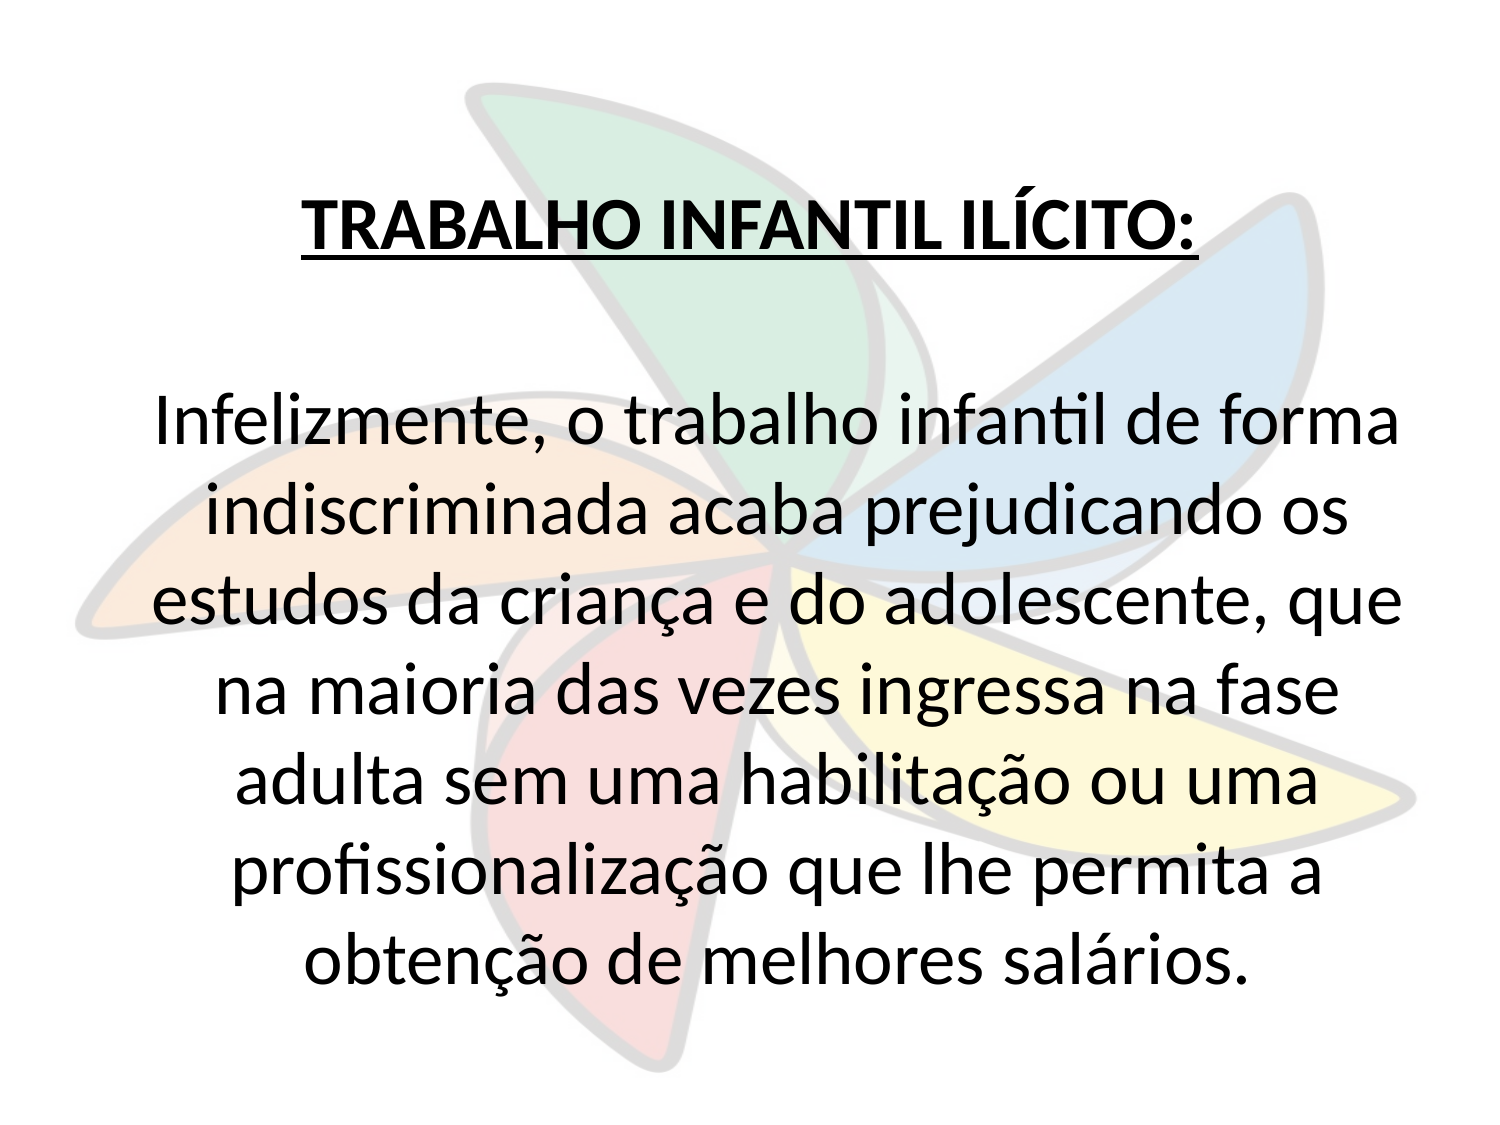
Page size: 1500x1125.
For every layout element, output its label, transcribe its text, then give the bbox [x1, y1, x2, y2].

list TRABALHO INFANTIL ILÍCITO: Infelizmente, o trabalho infantil de forma indiscriminada acaba prejudicando os estudos da criança e do adolescente, que na maioria das vezes ingressa na fase adulta sem uma habilitação ou uma profissionalização que lhe permita a obtenção de melhores salários. [62, 62, 1438, 1088]
